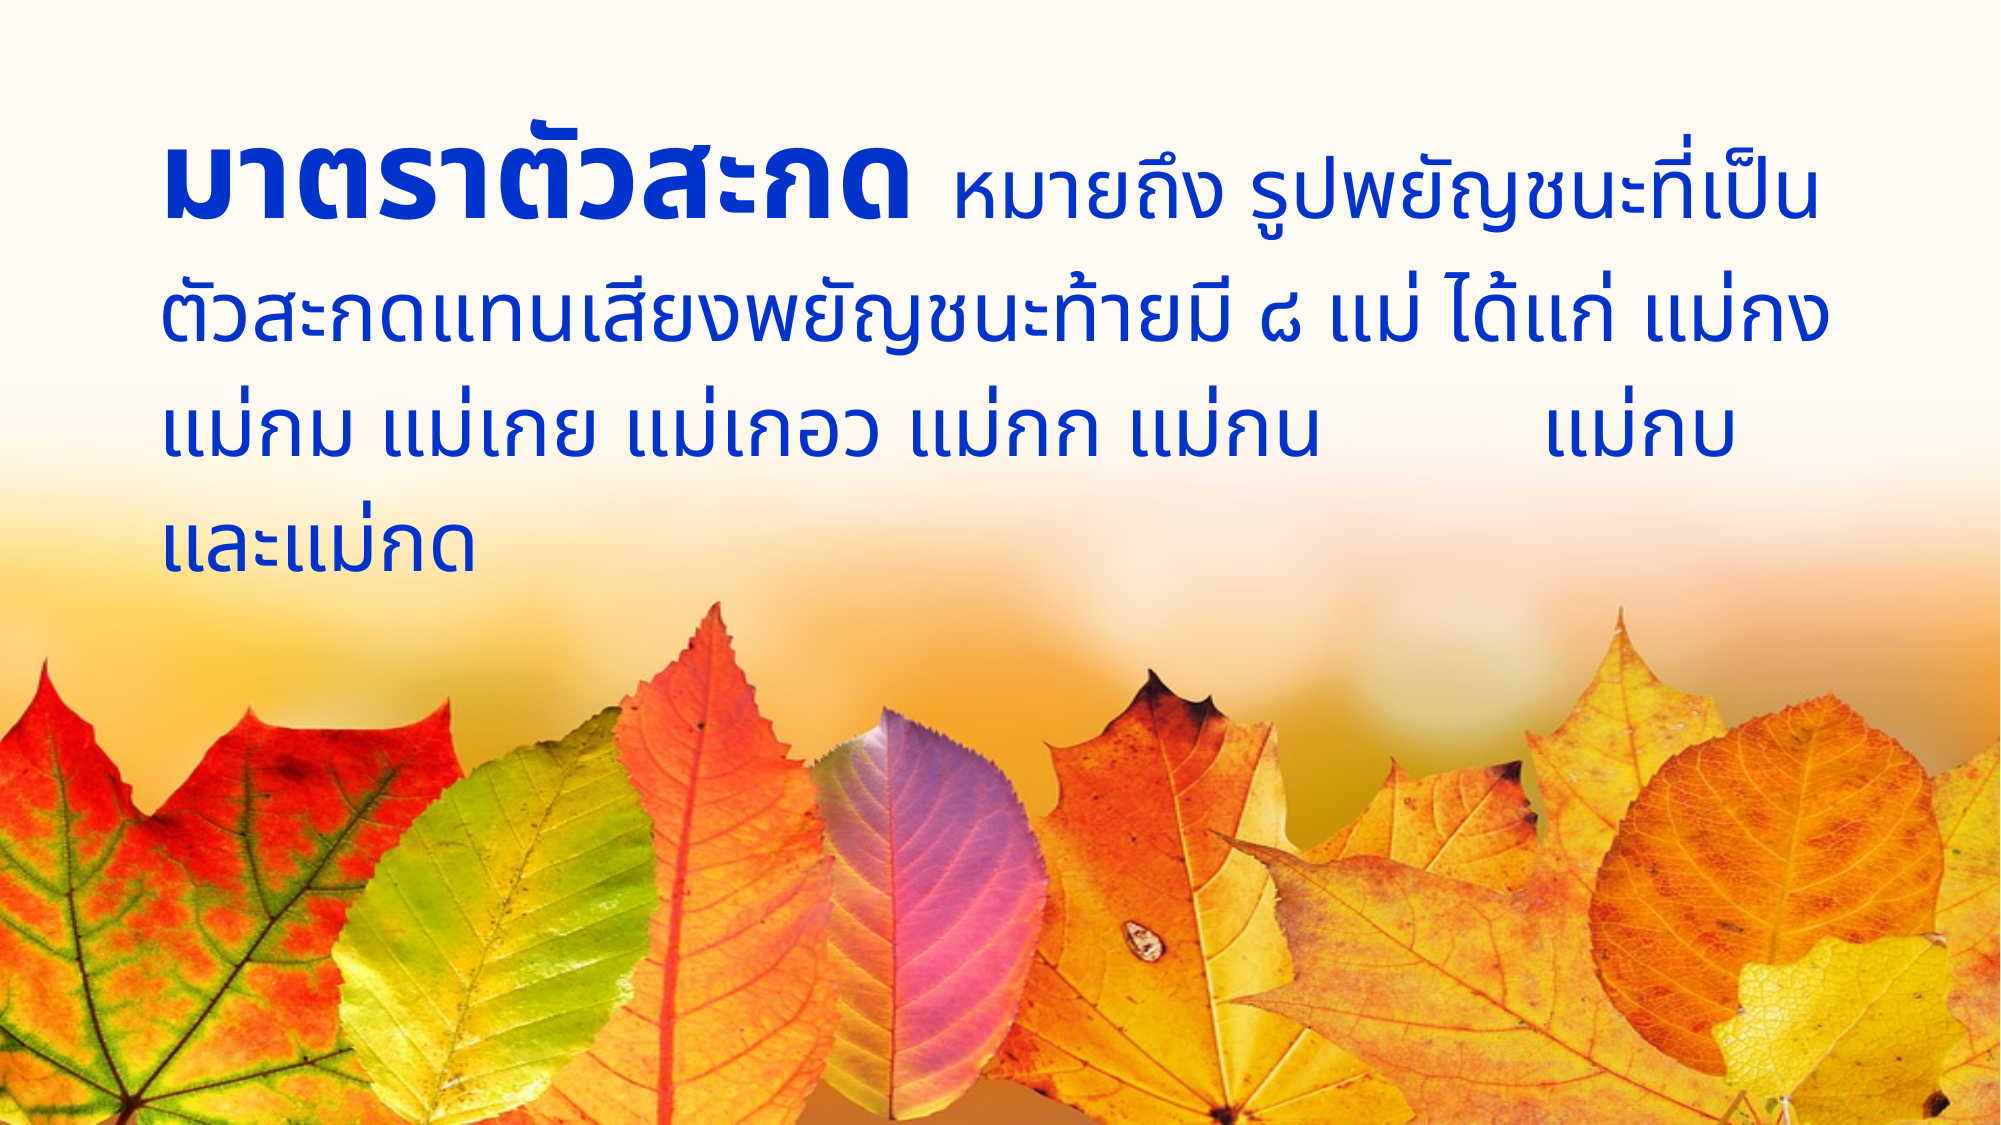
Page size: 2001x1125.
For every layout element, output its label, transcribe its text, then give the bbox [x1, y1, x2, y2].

picture [0, 0, 2001, 1125]
text_box มาตราตัวสะกด หมายถึง รูปพยัญชนะที่เป็นตัวสะกดแทนเสียงพยัญชนะท้ายมี ๘ แม่ ได้แก่ แม่กง แม่กม แม่เกย แม่เกอว แม่กก แม่กน แม่กบ และแม่กด [143, 63, 1857, 596]
